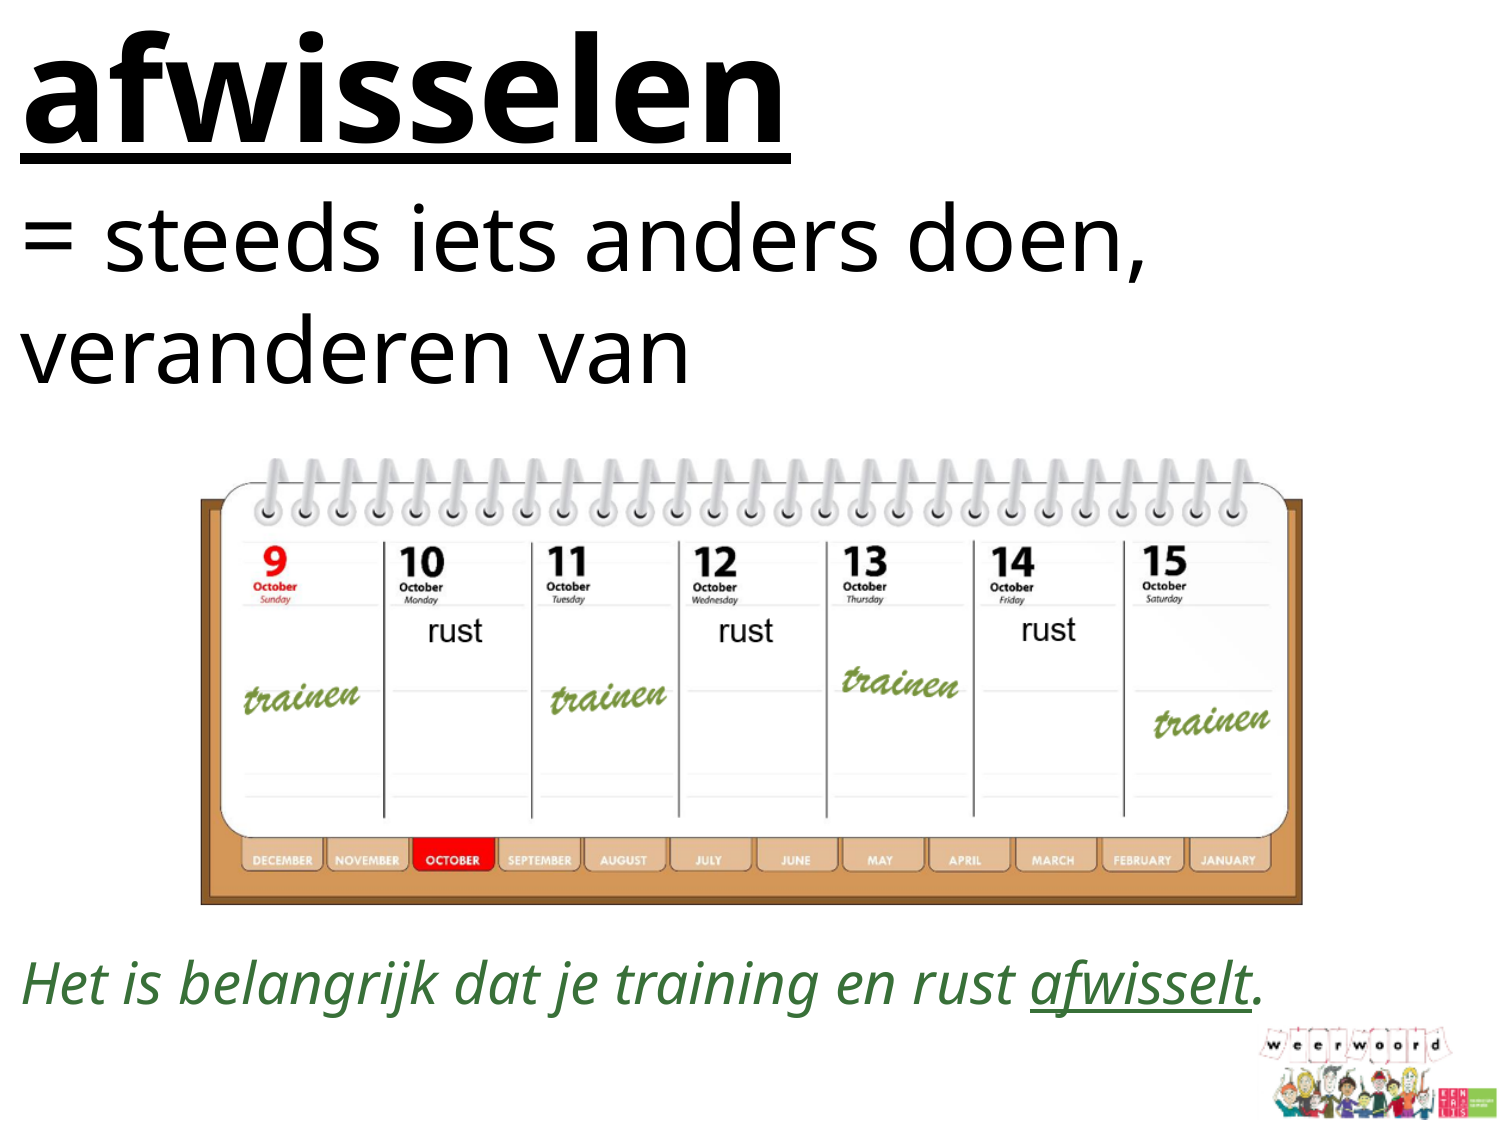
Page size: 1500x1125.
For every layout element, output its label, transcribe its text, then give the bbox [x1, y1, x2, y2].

text_box afwisselen = steeds iets anders doen, veranderen van Het is belangrijk dat je training en rust afwisselt. [5, 0, 1500, 1024]
picture [1257, 1024, 1500, 1121]
picture [176, 432, 1324, 929]
